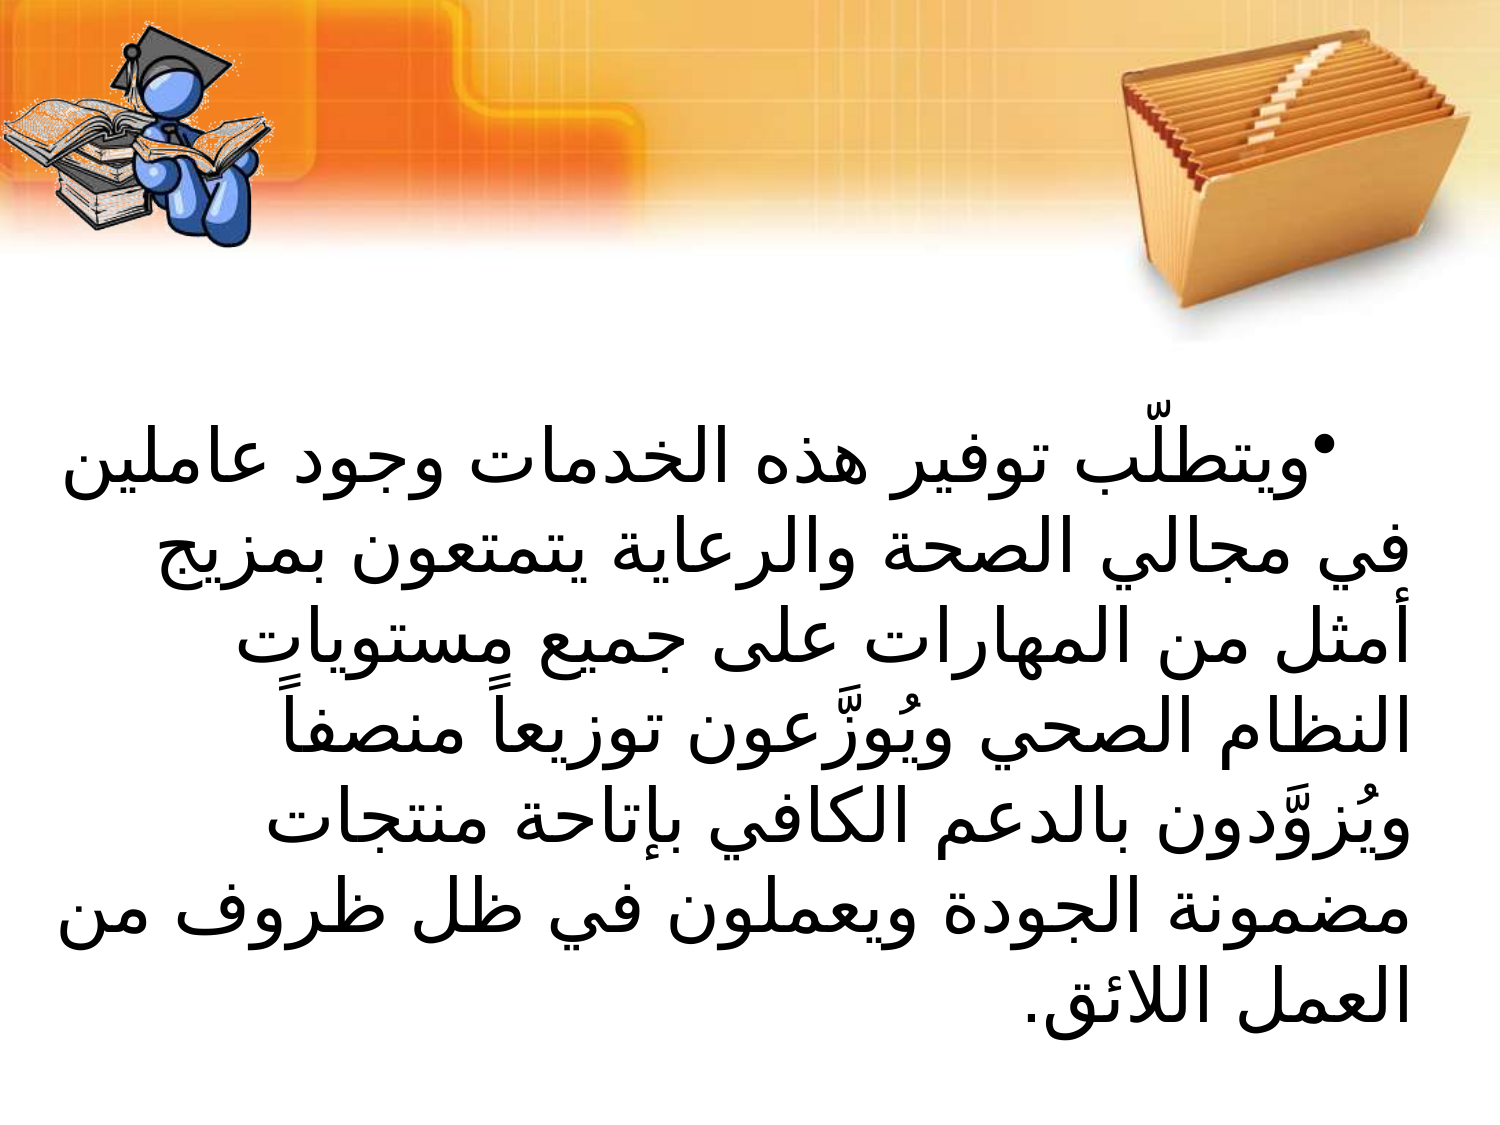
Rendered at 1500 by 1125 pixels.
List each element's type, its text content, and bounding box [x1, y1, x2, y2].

text_box ويتطلّب توفير هذه الخدمات وجود عاملين في مجالي الصحة والرعاية يتمتعون بمزيج أمثل من المهارات على جميع مستويات النظام الصحي ويُوزَّعون توزيعاً منصفاً ويُزوَّدون بالدعم الكافي بإتاحة منتجات مضمونة الجودة ويعملون في ظل ظروف من العمل اللائق. [24, 399, 1465, 1045]
picture [0, 0, 1500, 1125]
